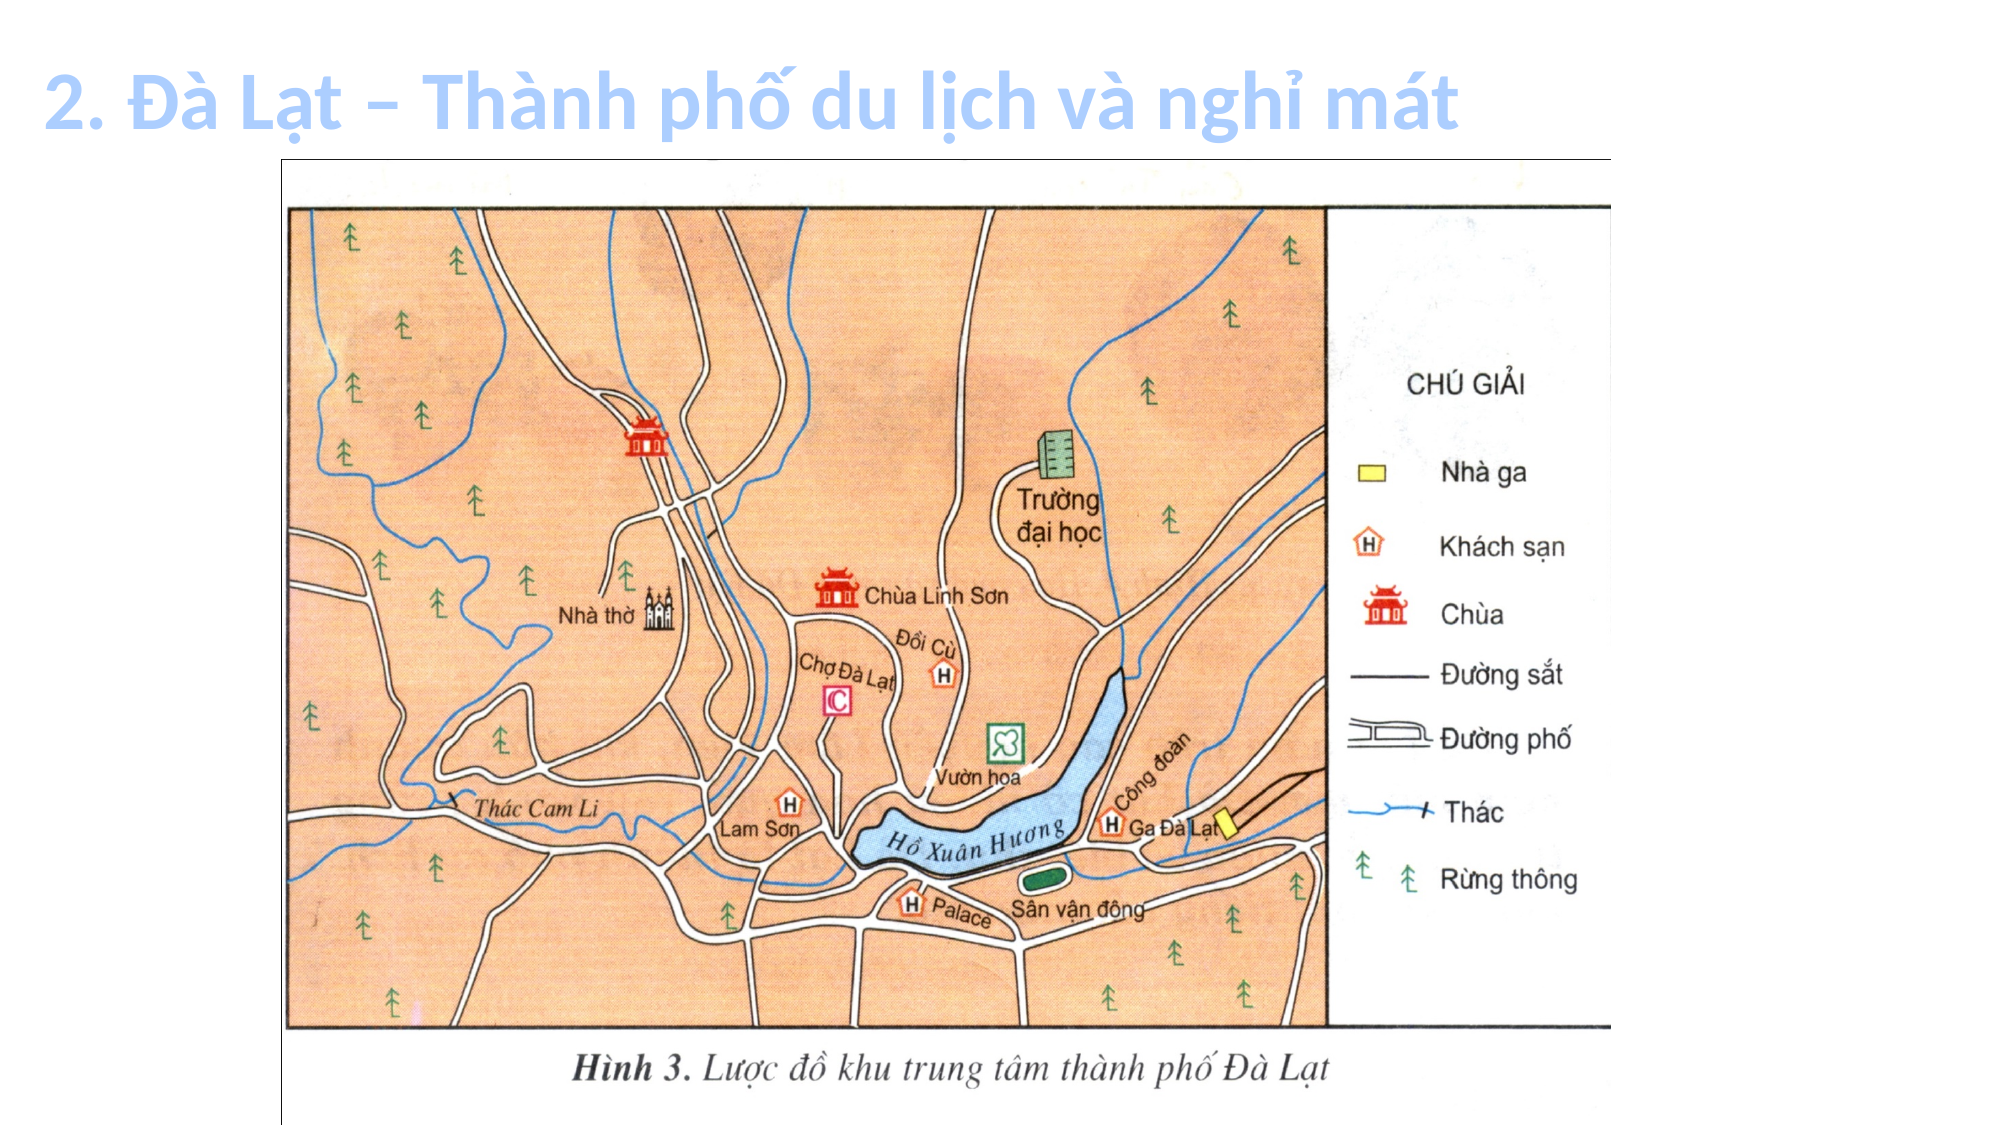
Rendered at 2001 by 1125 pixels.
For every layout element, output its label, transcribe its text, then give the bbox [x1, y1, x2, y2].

picture [281, 159, 1611, 1125]
text_box 2. Đà Lạt – Thành phố du lịch và nghỉ mát [28, 38, 1477, 154]
